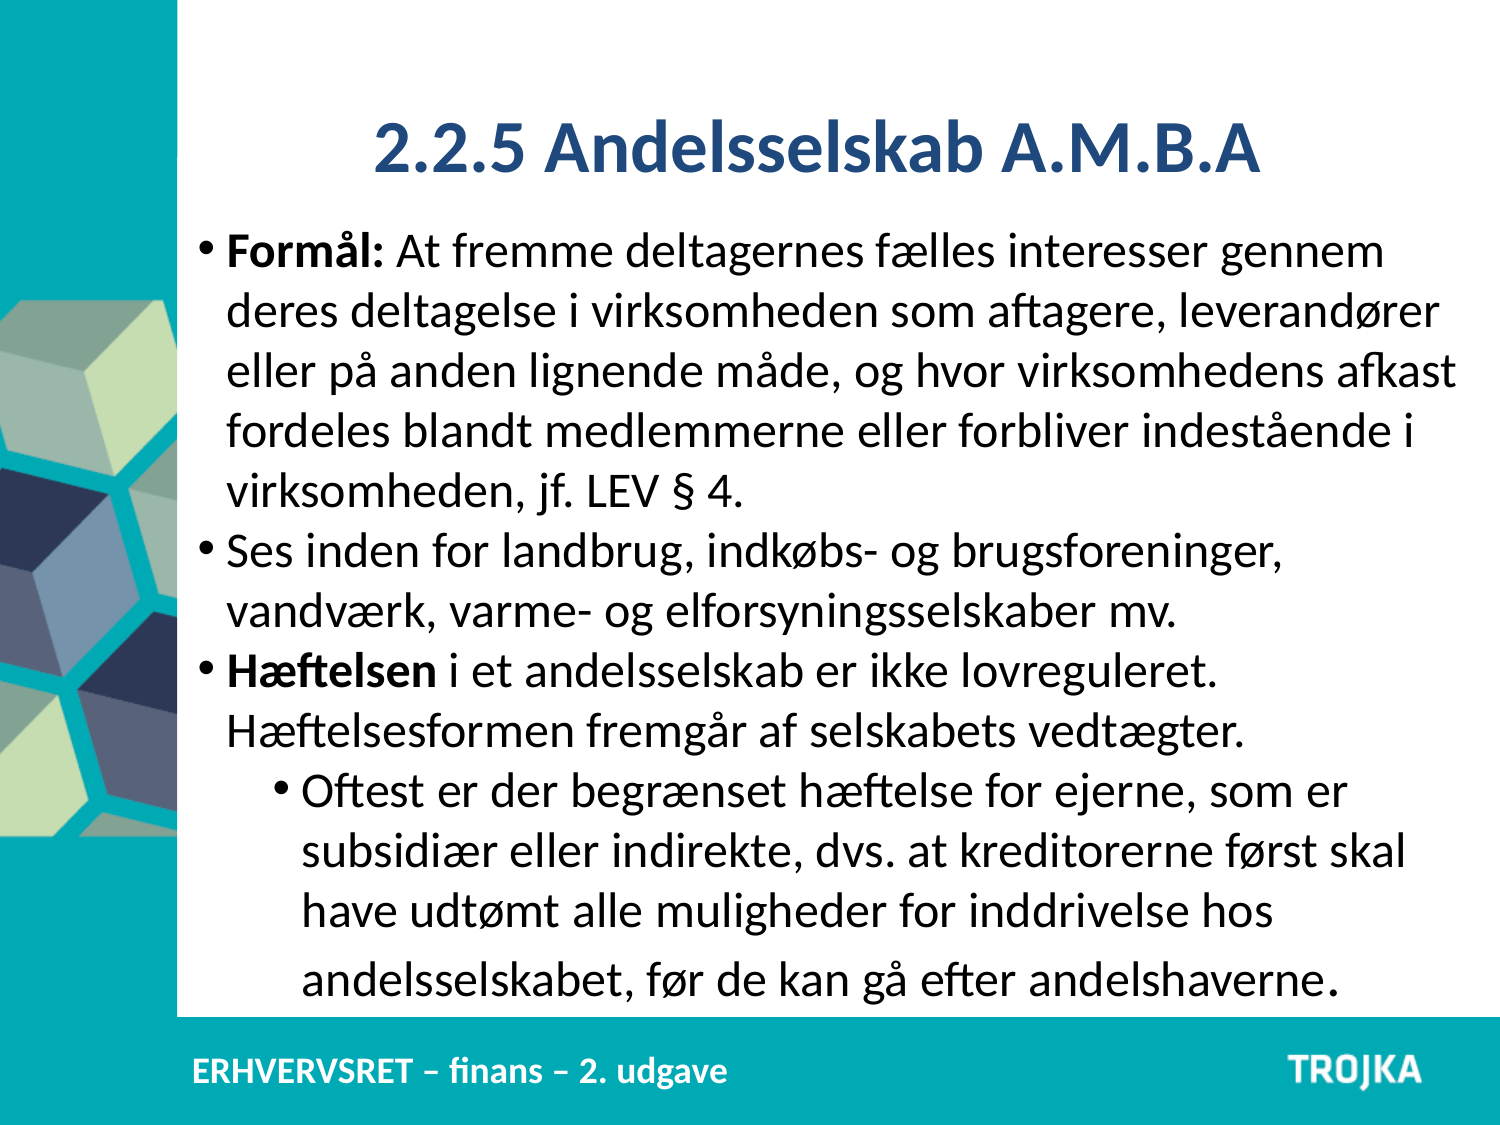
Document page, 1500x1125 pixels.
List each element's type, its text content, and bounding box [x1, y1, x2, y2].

text_box 2.2.5 Andelsselskab A.M.B.A [135, 0, 1500, 195]
text_box Formål: At fremme deltagernes fælles interesser gennem deres deltagelse i virksomheden som aftagere, leverandører eller på anden lignende måde, og hvor virksomhedens afkast fordeles blandt medlemmerne eller forbliver indestående i virksomheden, jf. LEV § 4. Ses inden for landbrug, indkøbs- og brugsforeninger, vandværk, varme- og elforsyningsselskaber mv. Hæftelsen i et andelsselskab er ikke lovreguleret. Hæftelsesformen fremgår af selskabets vedtægter. Oftest er der begrænset hæftelse for ejerne, som er subsidiær eller indirekte, dvs. at kreditorerne først skal have udtømt alle muligheder for inddrivelse hos andelsselskabet, før de kan gå efter andelshaverne. [183, 210, 1500, 1015]
